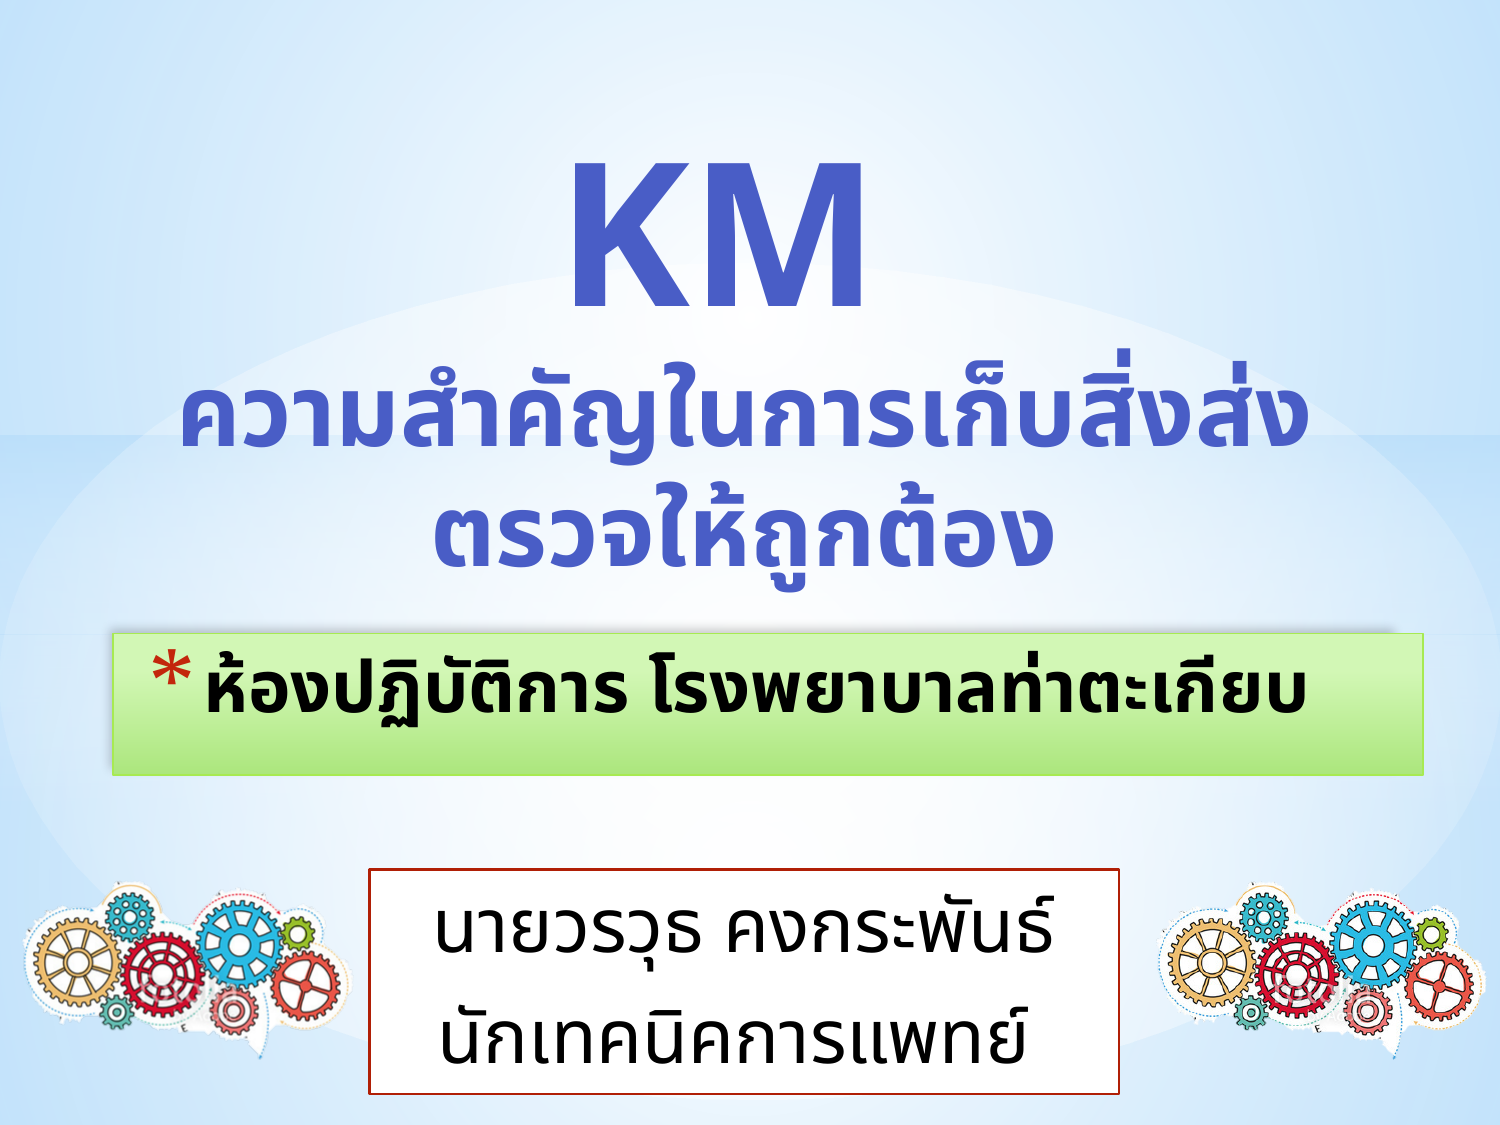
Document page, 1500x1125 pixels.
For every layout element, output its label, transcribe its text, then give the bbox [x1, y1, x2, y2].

picture [0, 845, 405, 1125]
title ห้องปฏิบัติการ โรงพยาบาลท่าตะเกียบ [112, 633, 1424, 776]
text_box KM ความสำคัญในการเก็บสิ่งส่งตรวจให้ถูกต้อง [64, 99, 1424, 594]
picture [1104, 845, 1500, 1125]
subtitle นายวรวุธ คงกระพันธ์ นักเทคนิคการแพทย์ [408, 868, 1098, 1095]
